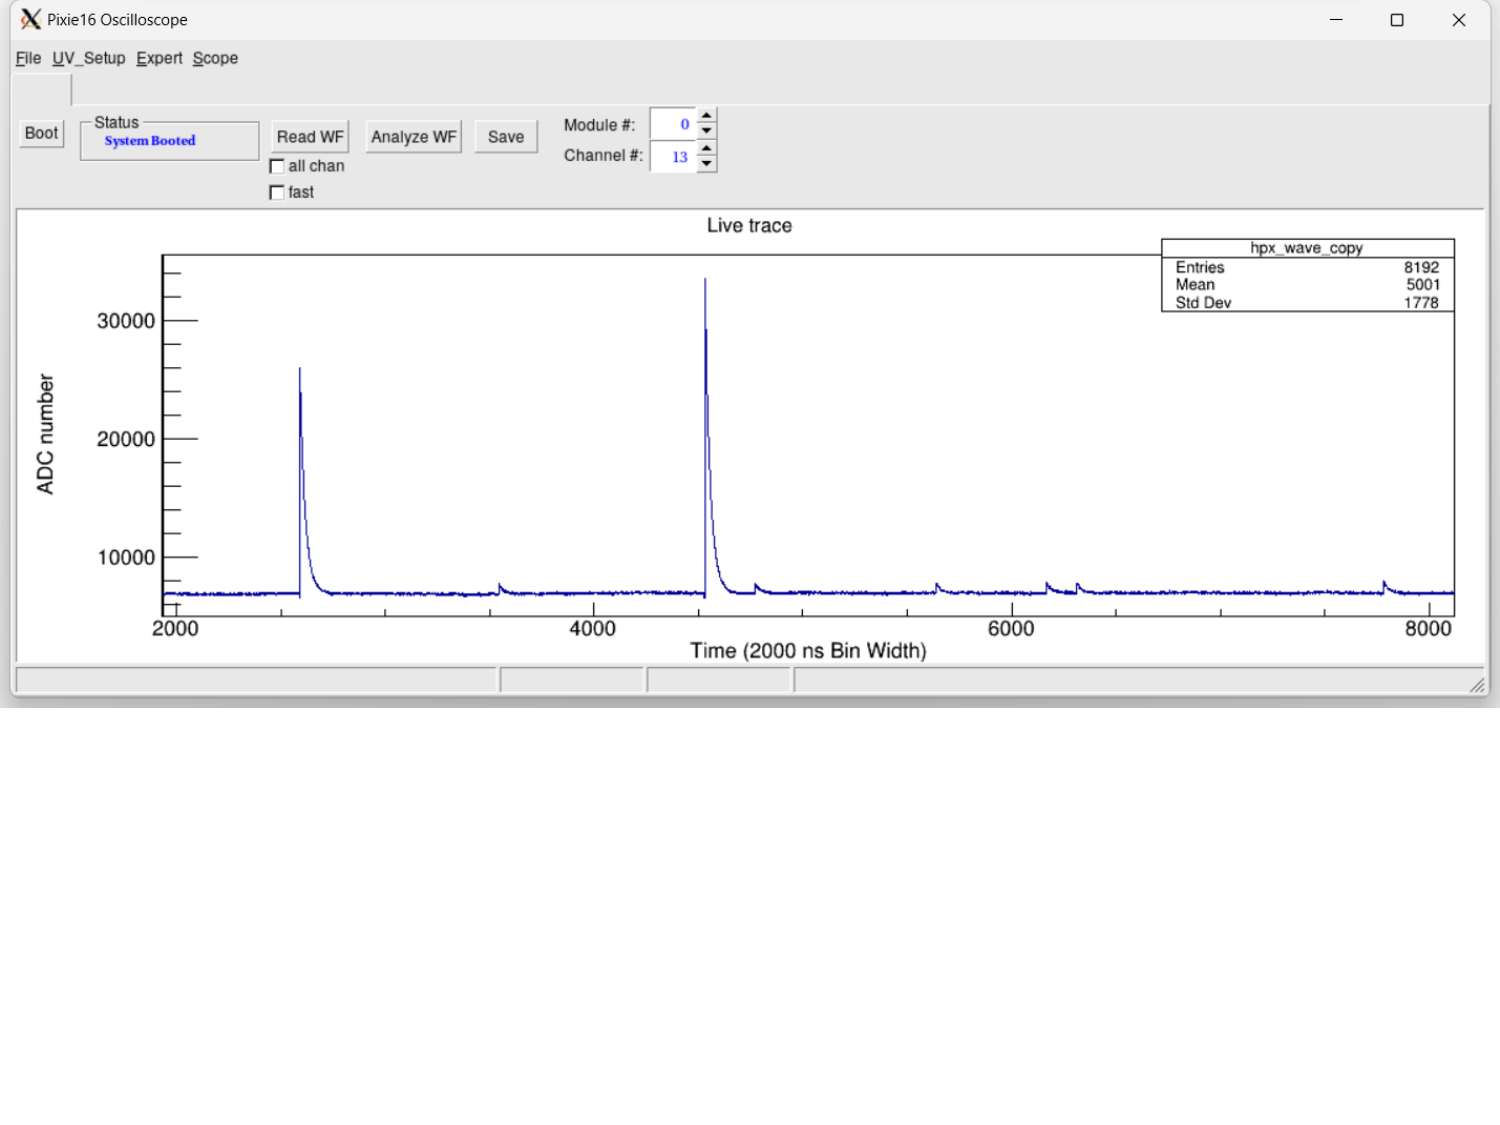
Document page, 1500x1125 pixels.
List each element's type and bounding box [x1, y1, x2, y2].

picture [0, 0, 1500, 708]
